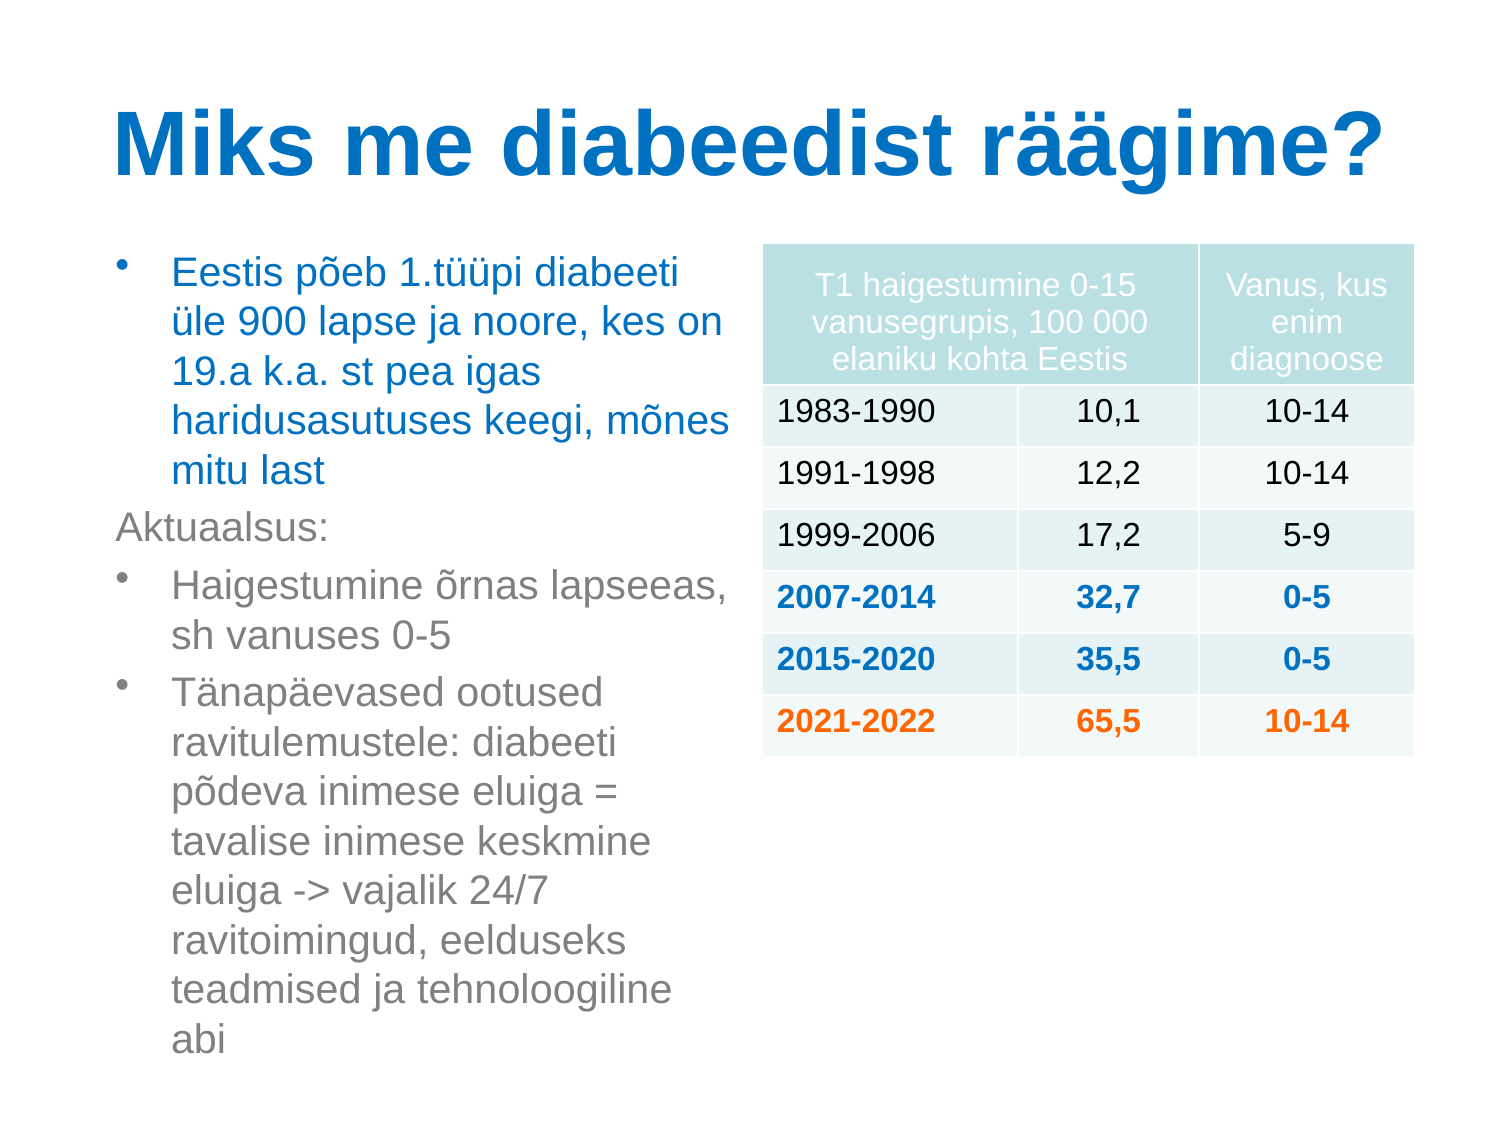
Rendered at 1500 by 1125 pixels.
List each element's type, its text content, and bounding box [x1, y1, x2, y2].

table_cell 10,1 [1019, 386, 1198, 446]
table_cell 2015-2020 [763, 634, 1017, 694]
table_cell 17,2 [1019, 510, 1198, 570]
table_cell 12,2 [1019, 448, 1198, 508]
table_cell 10-14 [1200, 696, 1414, 756]
table_cell 35,5 [1019, 634, 1198, 694]
table_header T1 haigestumine 0-15 vanusegrupis, 100 000 elaniku kohta Eestis [763, 244, 1198, 384]
table_cell 5-9 [1200, 510, 1414, 570]
table_cell 1991-1998 [763, 448, 1017, 508]
table_cell 1983-1990 [763, 386, 1017, 446]
table_cell 65,5 [1019, 696, 1198, 756]
table_cell 10-14 [1200, 386, 1414, 446]
table_cell 1999-2006 [763, 510, 1017, 570]
table_header Vanus, kus enim diagnoose [1200, 244, 1414, 384]
table_cell 0-5 [1200, 634, 1414, 694]
table_cell 2021-2022 [763, 696, 1017, 756]
table_cell 0-5 [1200, 572, 1414, 632]
table_cell 32,7 [1019, 572, 1198, 632]
table_cell 2007-2014 [763, 572, 1017, 632]
table_cell 10-14 [1200, 448, 1414, 508]
title Miks me diabeedist räägime? [74, 44, 1426, 233]
list Eestis põeb 1.tüüpi diabeeti üle 900 lapse ja noore, kes on 19.a k.a. st pea igas haridusasutuses keegi, mõnes mitu last Aktuaalsus: Haigestumine õrnas lapseeas, sh vanuses 0-5 Tänapäevased ootused ravitulemustele: diabeeti põdeva inimese eluiga = tavalise inimese keskmine eluiga -> vajalik 24/7 ravitoimingud, eelduseks teadmised ja tehnoloogiline abi [100, 237, 751, 1071]
